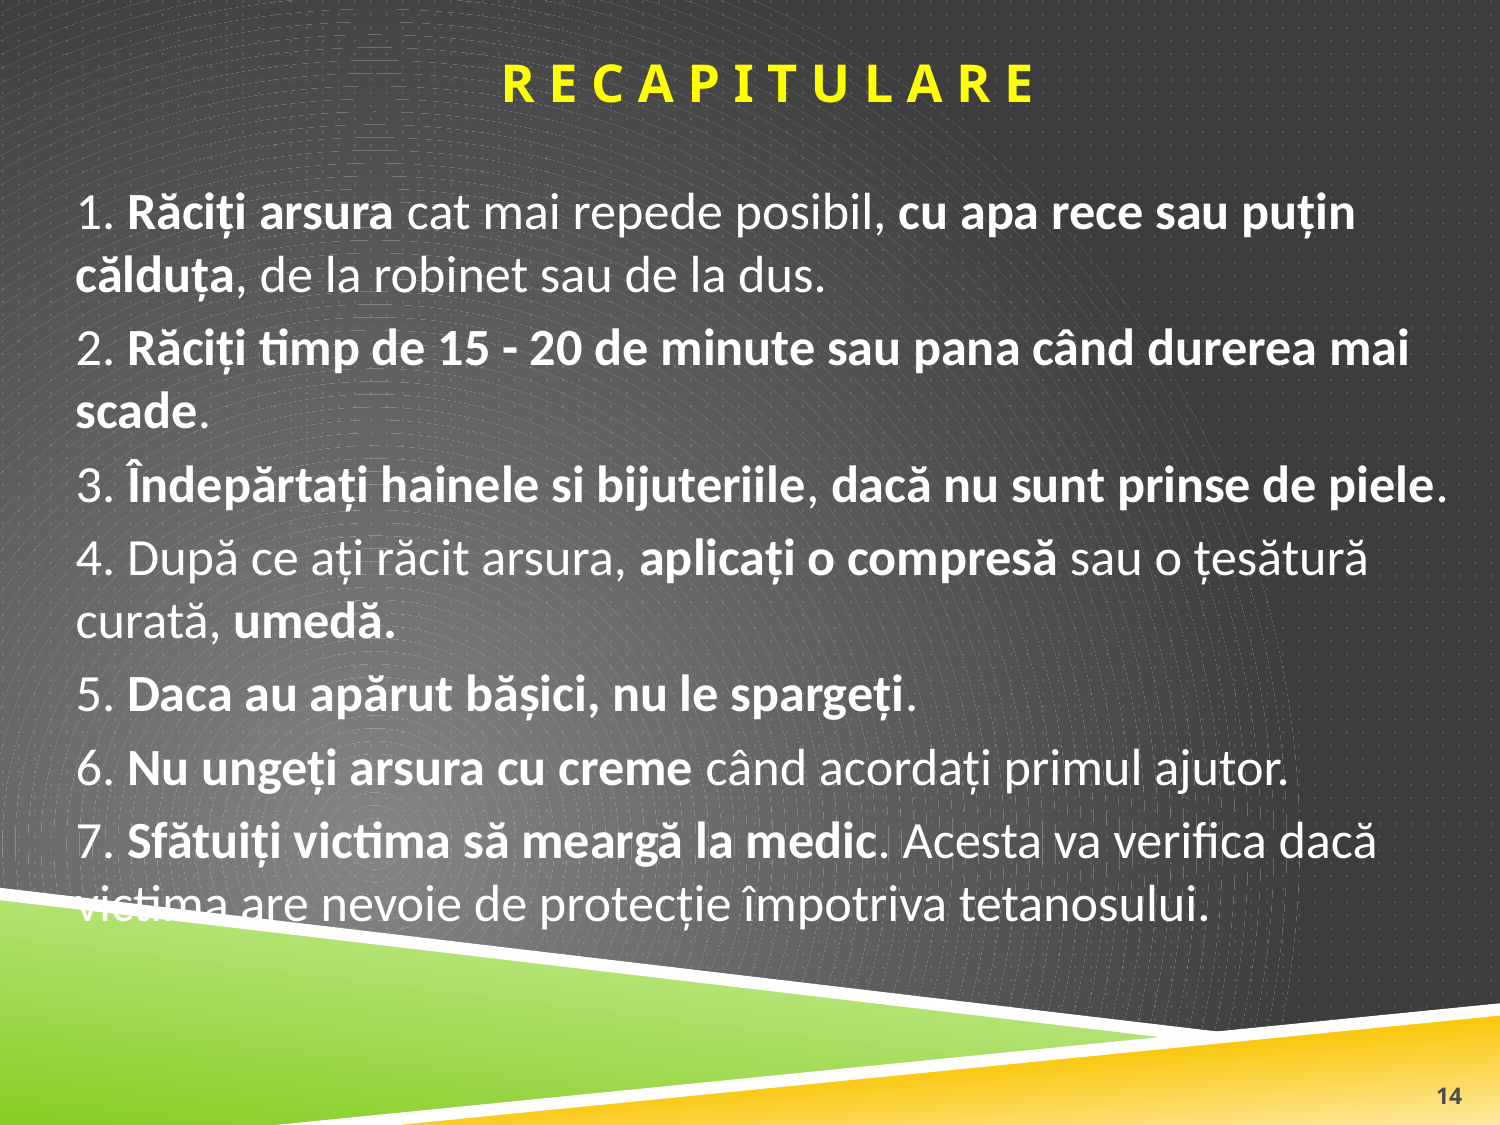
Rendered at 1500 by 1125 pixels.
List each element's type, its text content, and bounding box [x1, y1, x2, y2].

list R E C A P I T U L A R E 1. Răciţi arsura cat mai repede posibil, cu apa rece sau puţin călduţa, de la robinet sau de la dus. 2. Răciţi timp de 15 - 20 de minute sau pana când durerea mai scade. 3. Îndepărtaţi hainele si bijuteriile, dacă nu sunt prinse de piele. 4. După ce aţi răcit arsura, aplicaţi o compresă sau o ţesătură curată, umedă. 5. Daca au apărut băşici, nu le spargeţi. 6. Nu ungeţi arsura cu creme când acordaţi primul ajutor. 7. Sfătuiţi victima să meargă la medic. Acesta va verifica dacă victima are nevoie de protecţie împotriva tetanosului. [64, 42, 1459, 1000]
slide_number 14 [1387, 1052, 1463, 1113]
